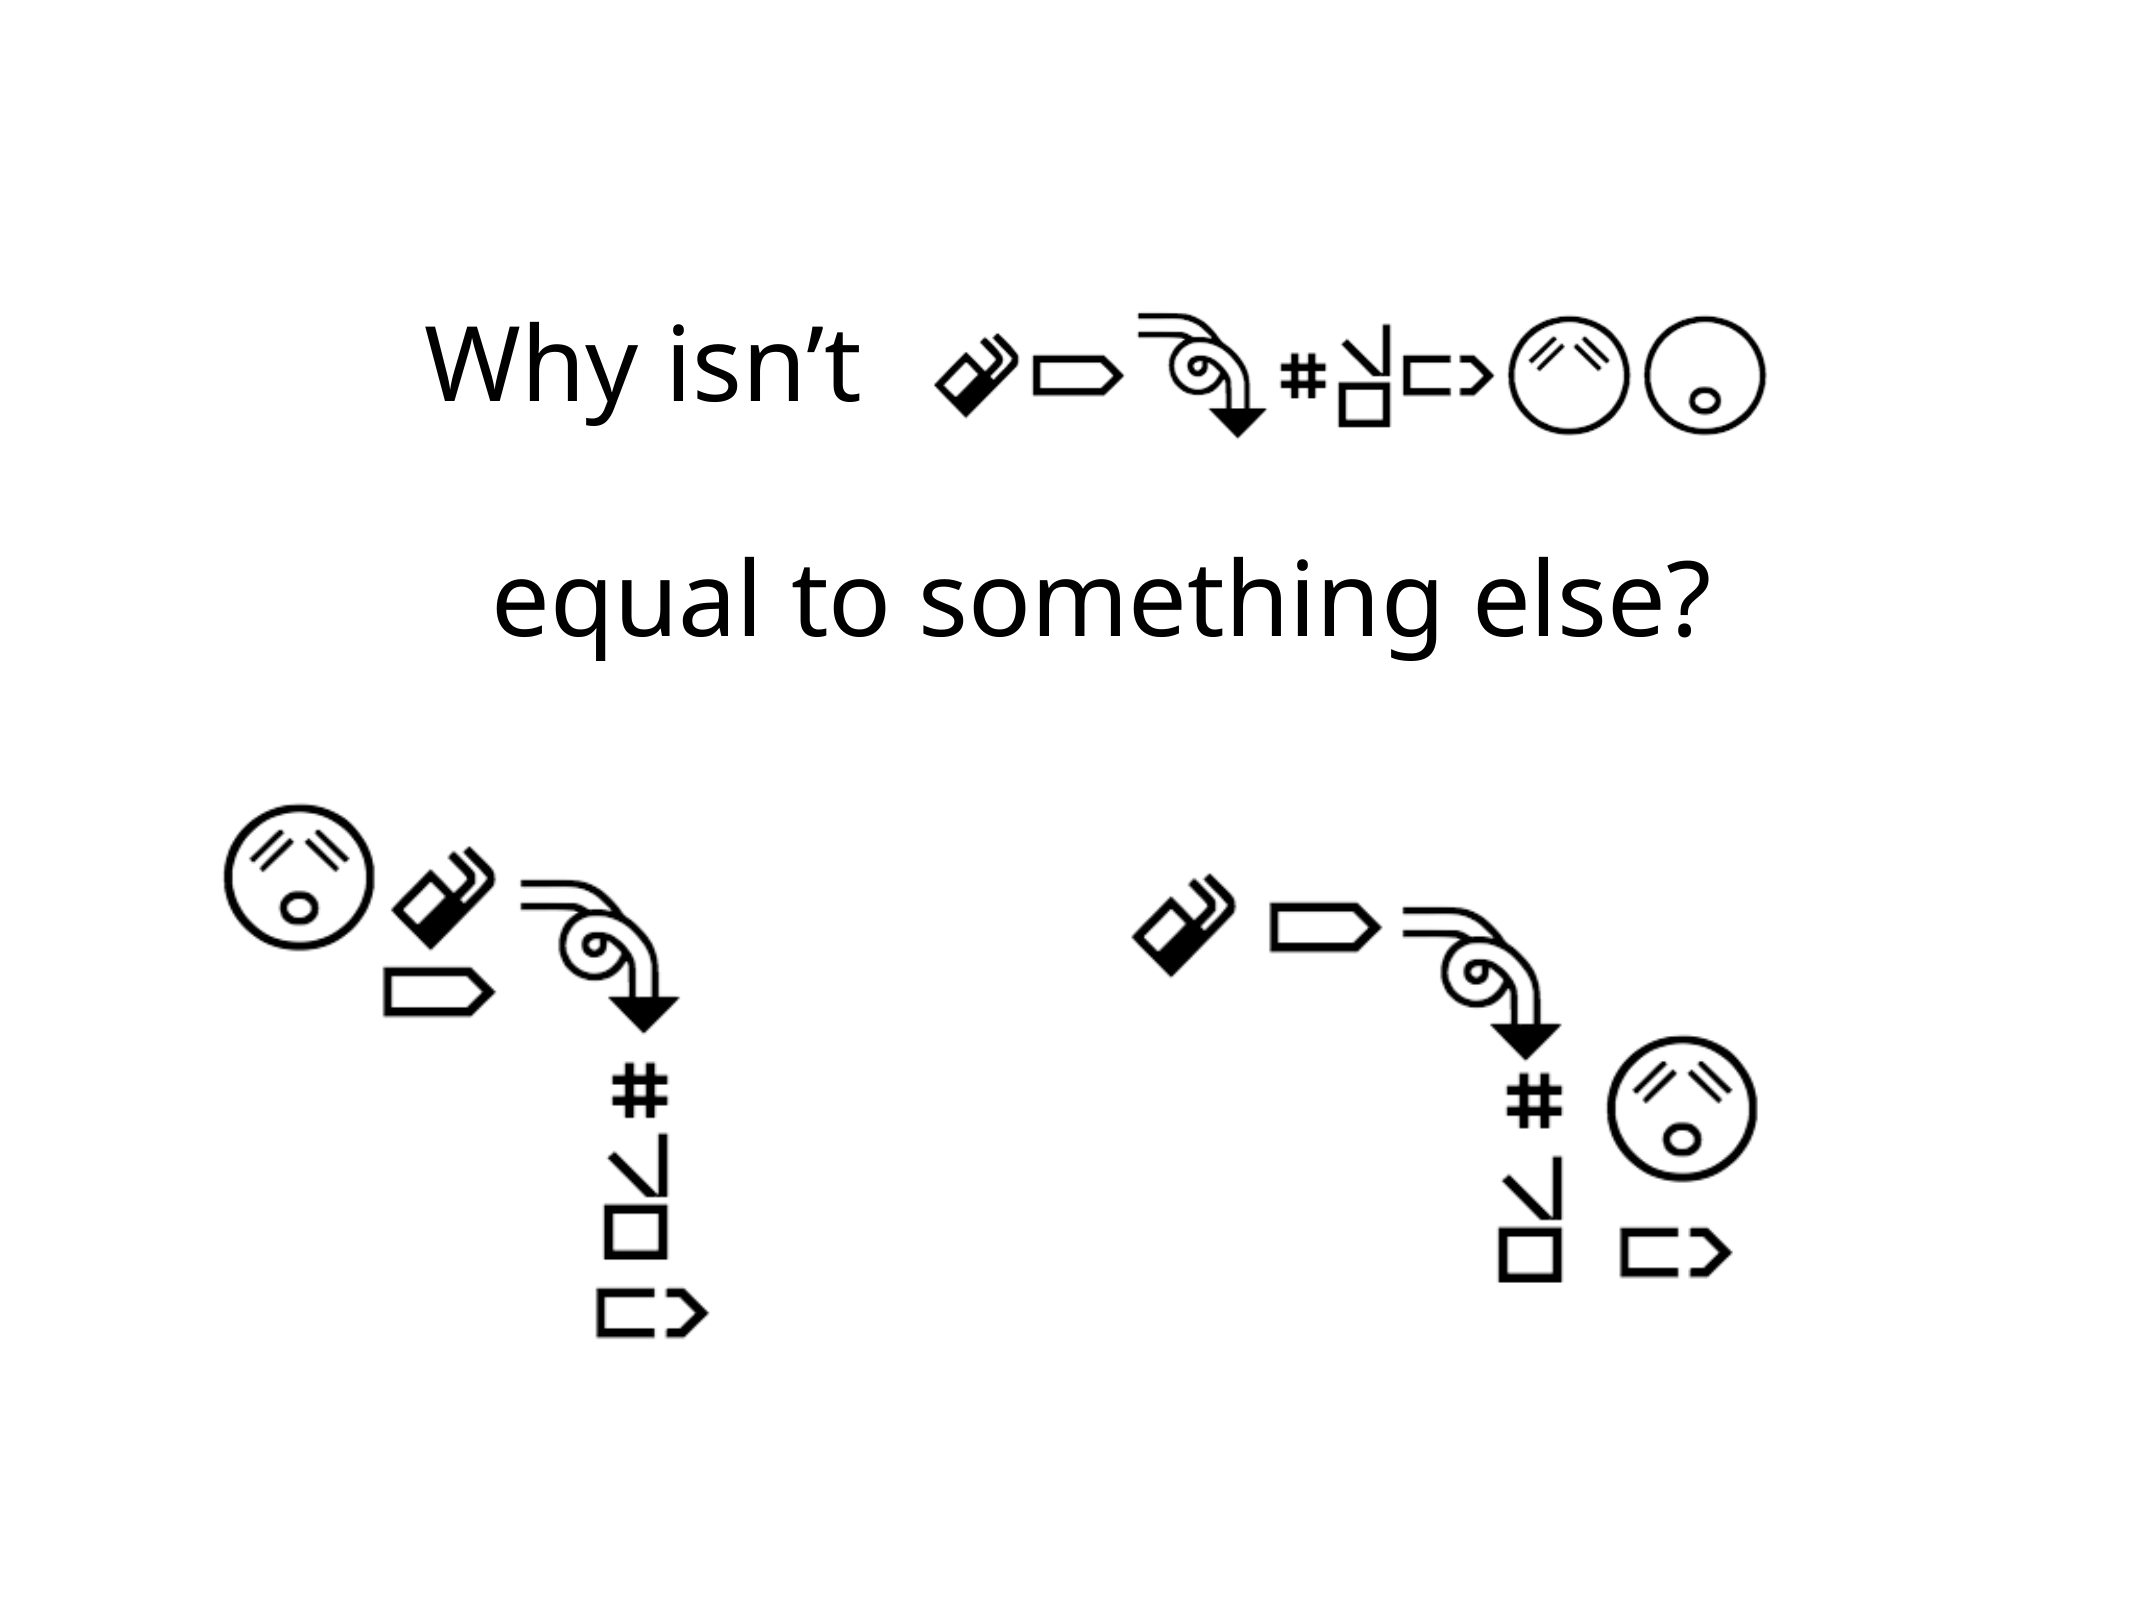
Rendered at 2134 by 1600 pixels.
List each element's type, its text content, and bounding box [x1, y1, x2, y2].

picture [208, 788, 724, 1357]
text_box Why isn’t [317, 228, 969, 508]
picture [1099, 836, 1784, 1309]
picture [930, 283, 1779, 454]
text_box equal to something else? [373, 463, 1885, 743]
